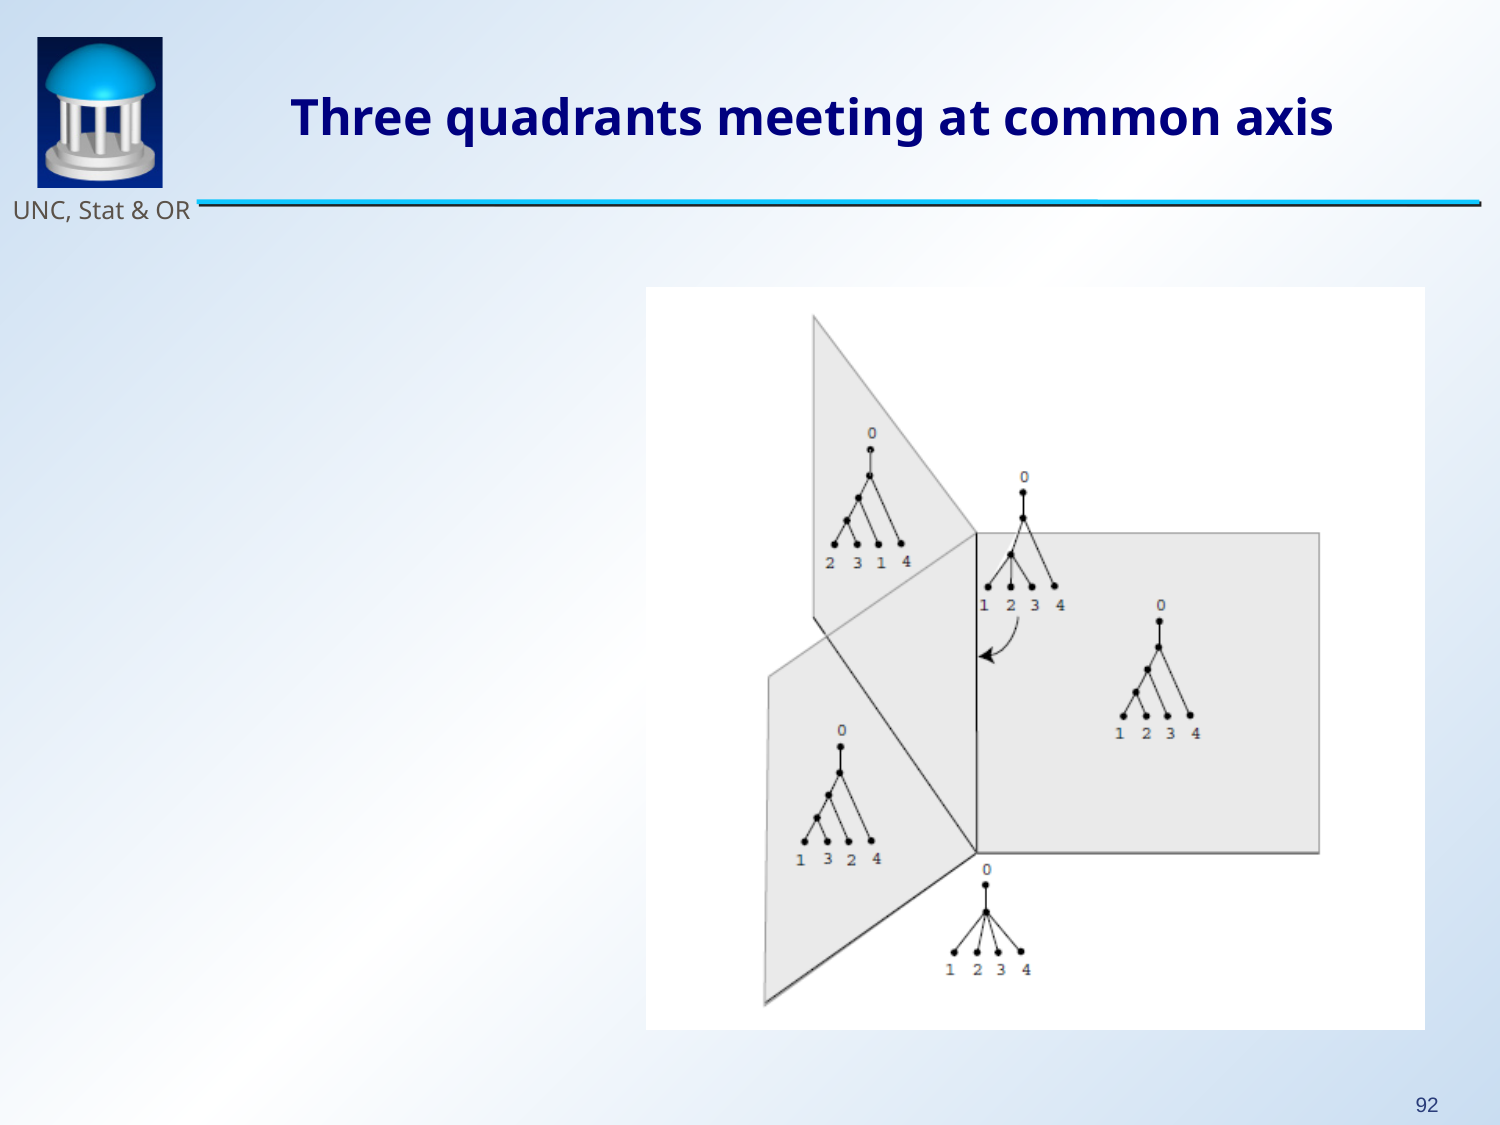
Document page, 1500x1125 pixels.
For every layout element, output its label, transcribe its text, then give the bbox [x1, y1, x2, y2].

picture [646, 287, 1426, 1030]
title Three quadrants meeting at common axis [274, 74, 1448, 156]
